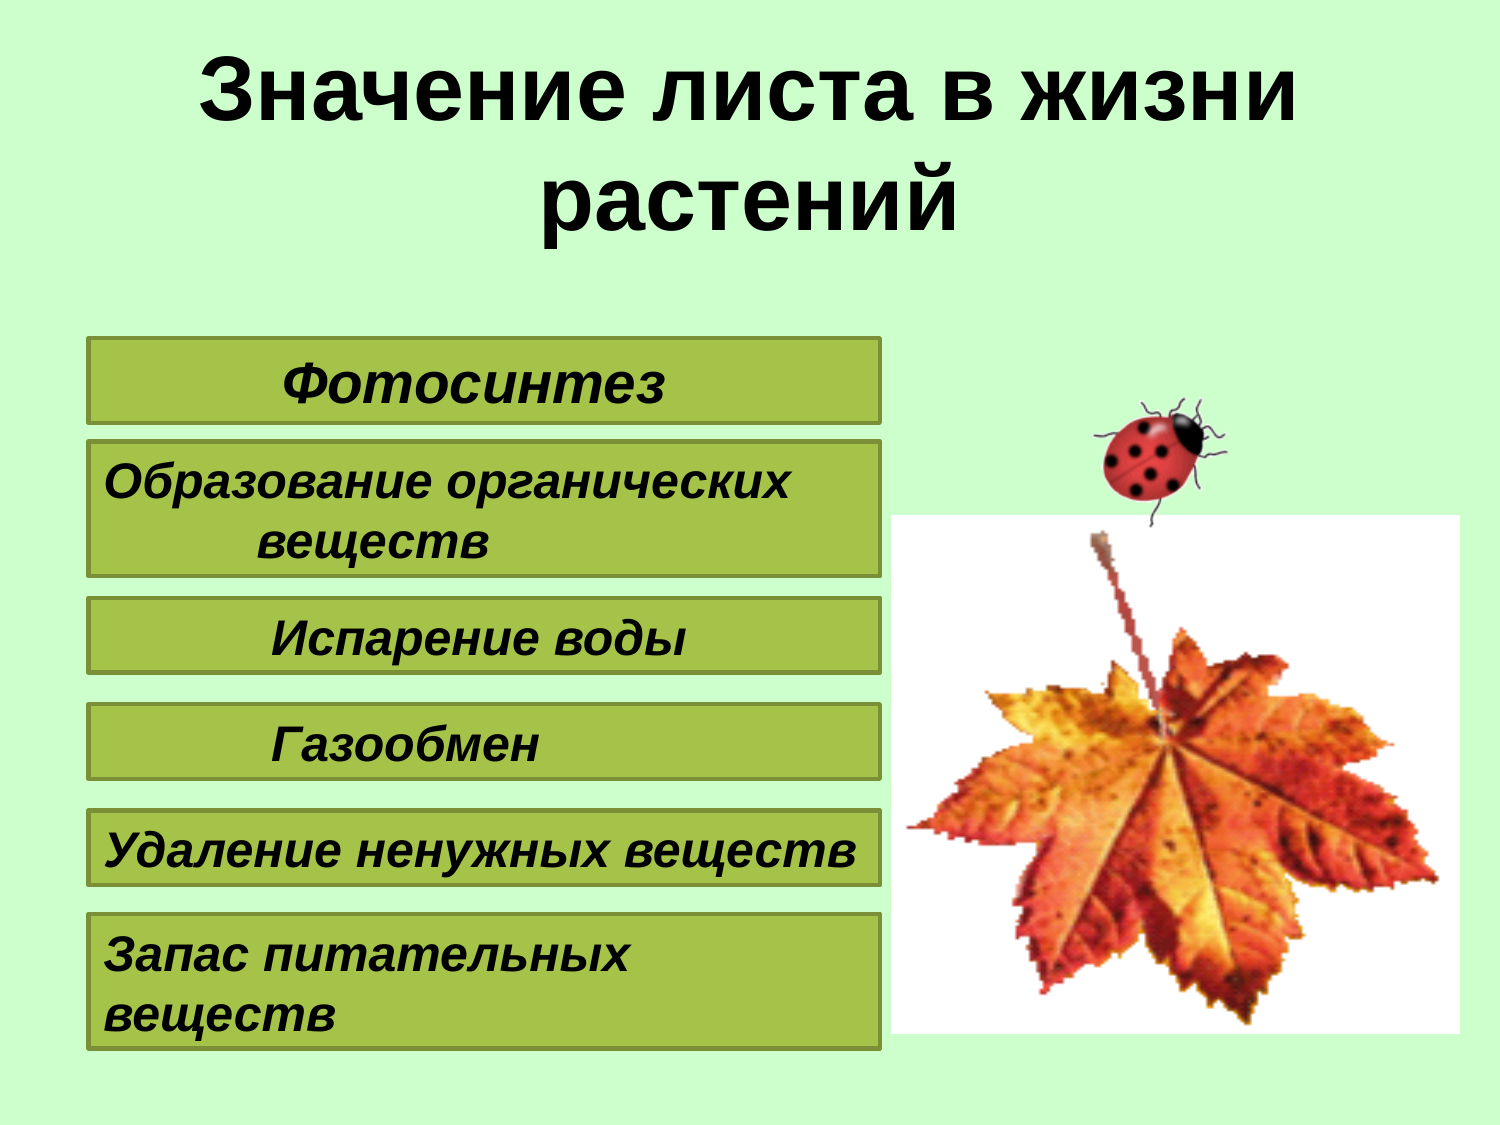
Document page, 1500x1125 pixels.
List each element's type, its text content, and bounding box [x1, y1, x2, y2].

text_box Испарение воды [86, 596, 882, 675]
text_box Удаление ненужных веществ [86, 808, 882, 887]
text_box Фотосинтез [86, 336, 882, 425]
title Значение листа в жизни растений [74, 44, 1426, 233]
text_box Газообмен [86, 702, 882, 781]
picture [1080, 142, 1472, 534]
text_box Запас питательных веществ [86, 912, 882, 1051]
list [891, 514, 1460, 1034]
text_box Образование органических веществ [86, 439, 882, 578]
